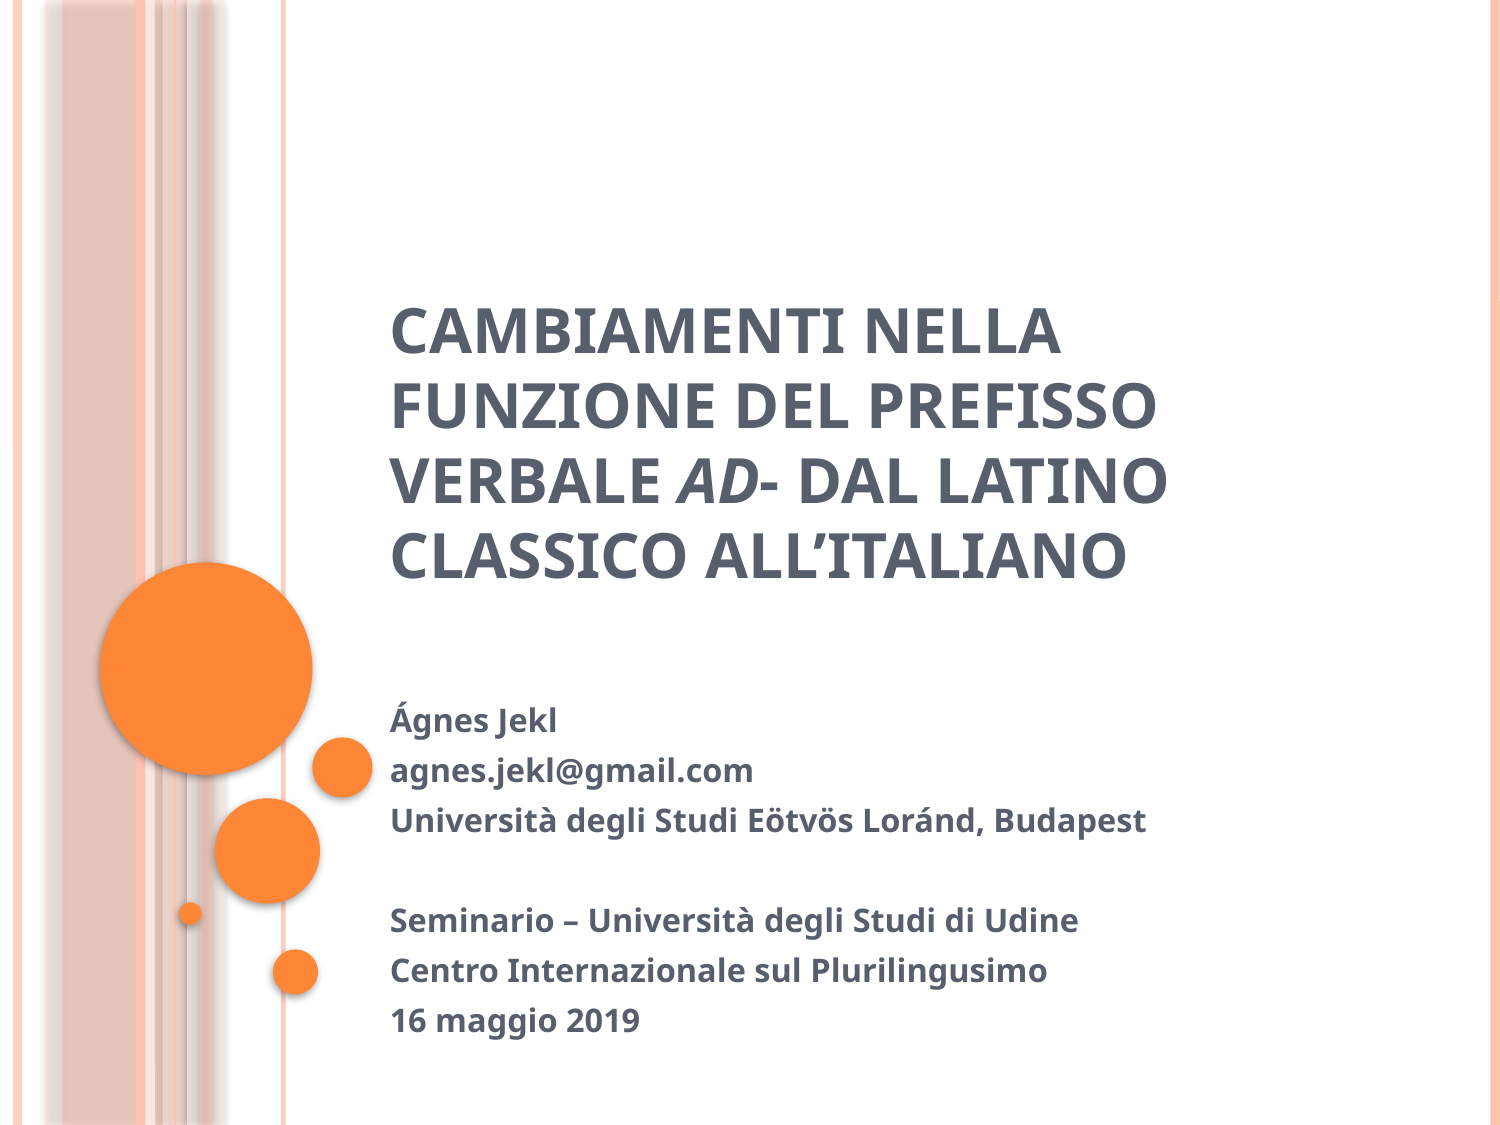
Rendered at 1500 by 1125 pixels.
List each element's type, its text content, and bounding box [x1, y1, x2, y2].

subtitle Ágnes Jekl agnes.jekl@gmail.com Università degli Studi Eötvös Loránd, Budapest Seminario – Università degli Studi di Udine Centro Internazionale sul Plurilingusimo 16 maggio 2019 [375, 692, 1388, 1047]
title Cambiamenti nella funzione del prefisso verbale ad- dal latino classico all’italiano [375, 278, 1388, 598]
